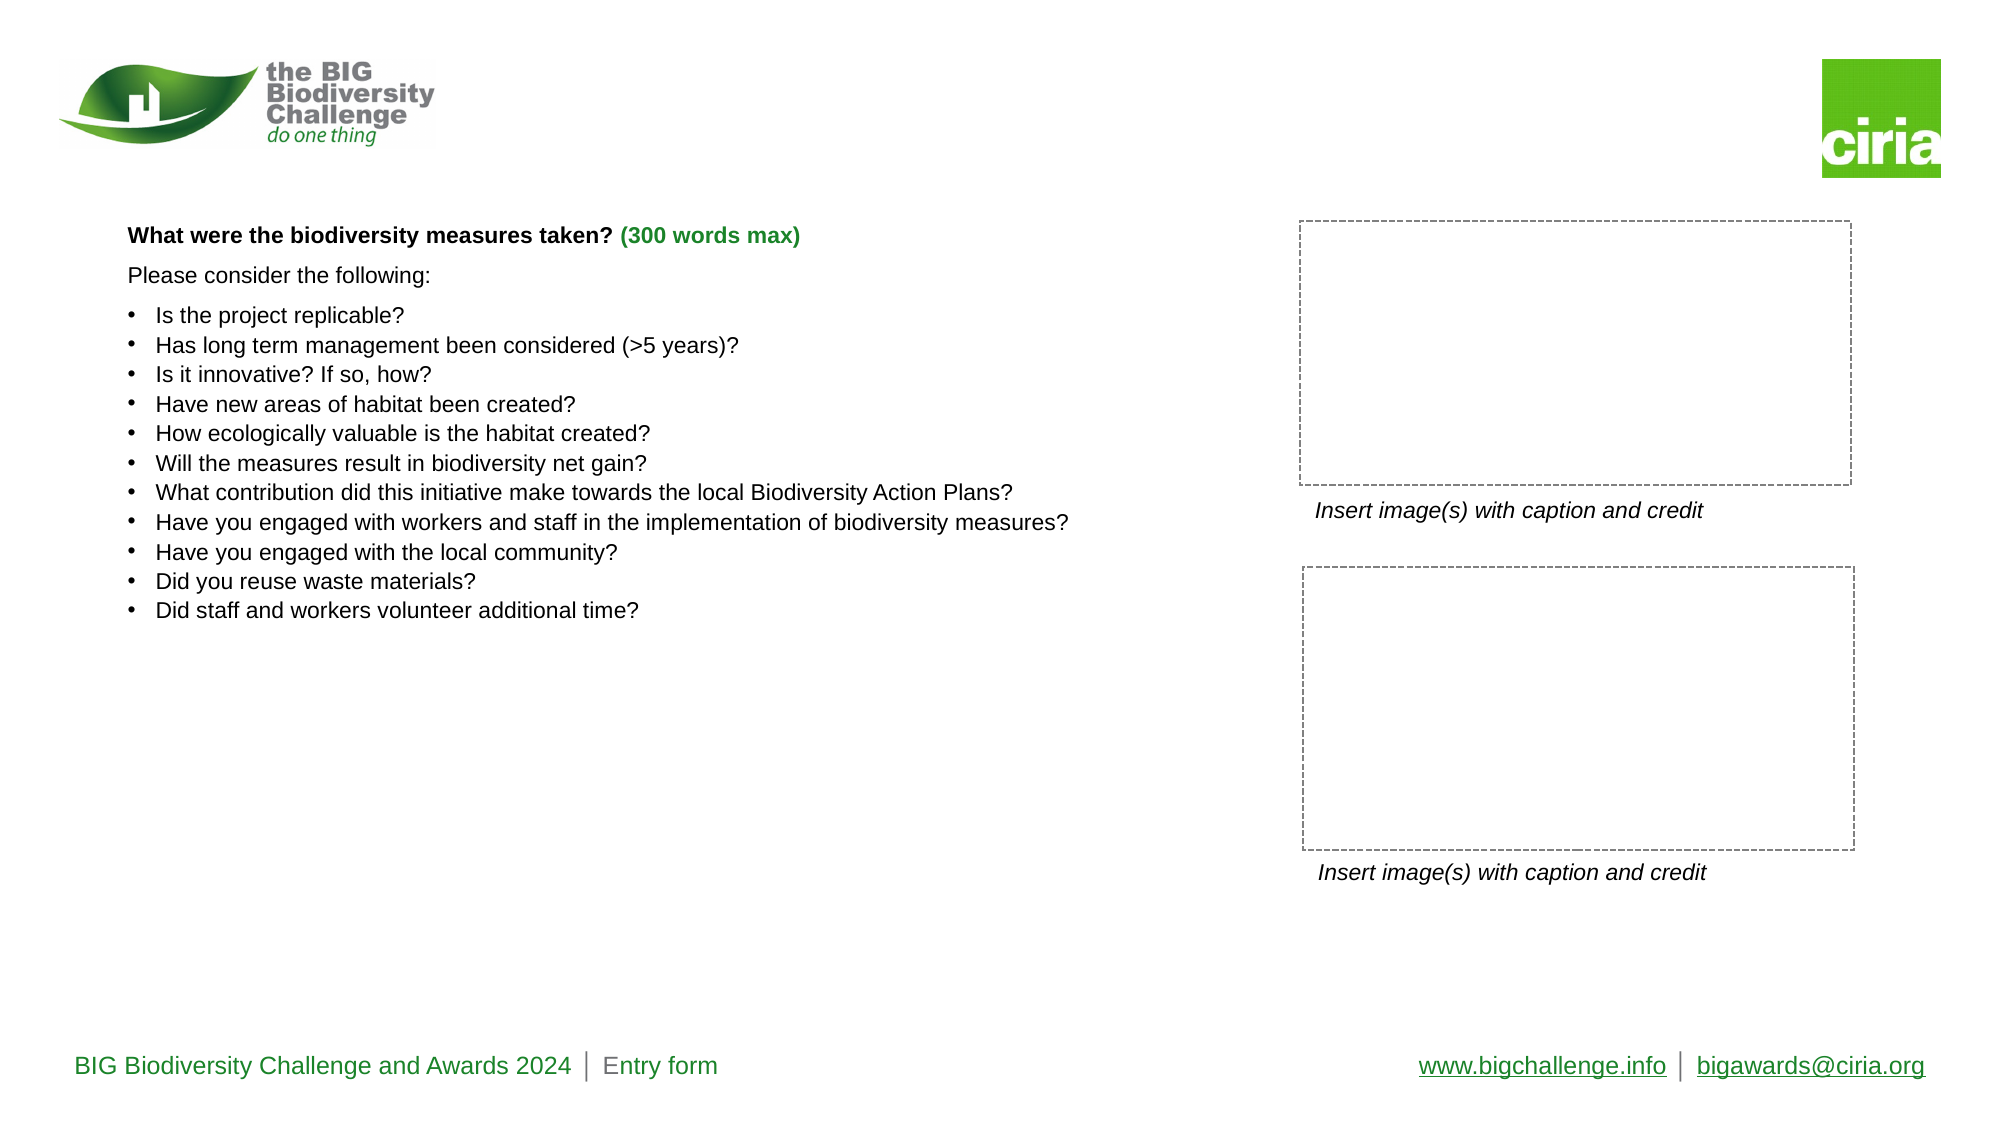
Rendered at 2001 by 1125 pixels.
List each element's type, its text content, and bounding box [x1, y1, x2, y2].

text_box What were the biodiversity measures taken? (300 words max) Please consider the following: Is the project replicable? Has long term management been considered (>5 years)? Is it innovative? If so, how? Have new areas of habitat been created? How ecologically valuable is the habitat created? Will the measures result in biodiversity net gain? What contribution did this initiative make towards the local Biodiversity Action Plans? Have you engaged with workers and staff in the implementation of biodiversity measures? Have you engaged with the local community? Did you reuse waste materials? Did staff and workers volunteer additional time? [112, 213, 1264, 631]
text_box [1299, 220, 1852, 486]
text_box Insert image(s) with caption and credit [1300, 488, 1851, 531]
text_box Insert image(s) with caption and credit [1303, 849, 1857, 893]
picture [1822, 59, 1941, 178]
text_box [1302, 566, 1855, 851]
picture [59, 59, 436, 149]
